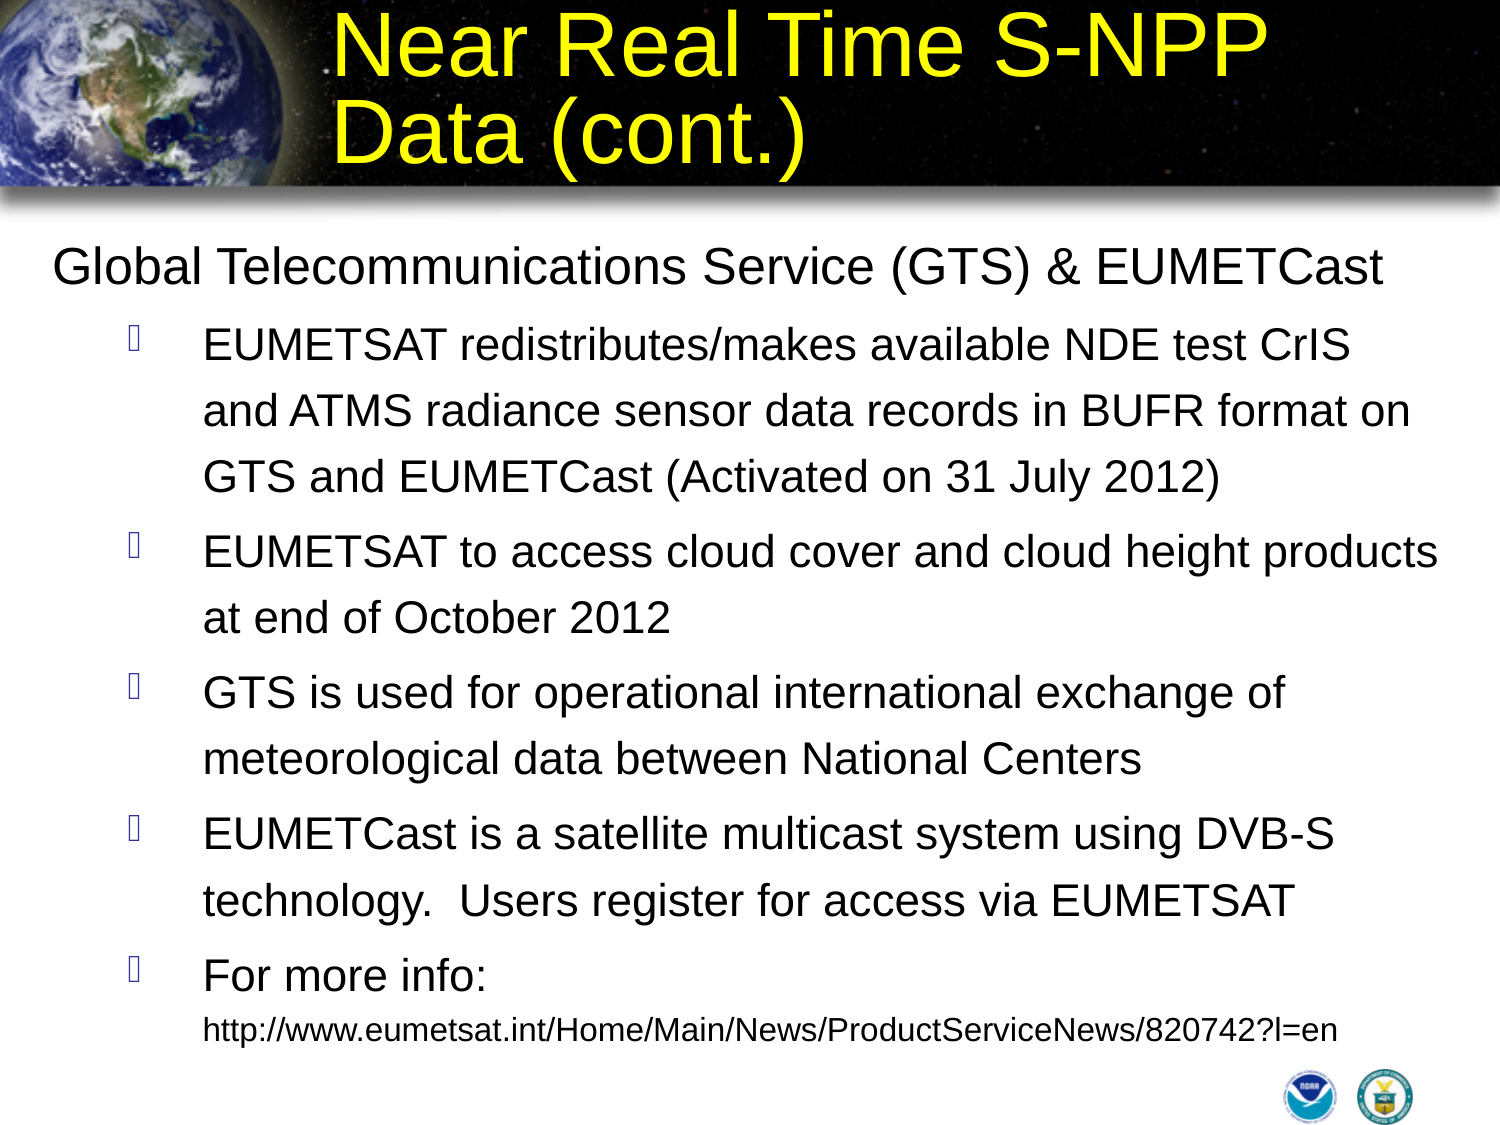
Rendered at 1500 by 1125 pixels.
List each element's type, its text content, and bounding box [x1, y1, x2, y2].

picture [0, 188, 1500, 1125]
title Near Real Time S-NPP Data (cont.) [0, 0, 1500, 188]
list Global Telecommunications Service (GTS) & EUMETCast EUMETSAT redistributes/makes available NDE test CrIS and ATMS radiance sensor data records in BUFR format on GTS and EUMETCast (Activated on 31 July 2012) EUMETSAT to access cloud cover and cloud height products at end of October 2012 GTS is used for operational international exchange of meteorological data between National Centers EUMETCast is a satellite multicast system using DVB-S technology. Users register for access via EUMETSAT For more info: http://www.eumetsat.int/Home/Main/News/ProductServiceNews/820742?l=en [37, 212, 1456, 1076]
